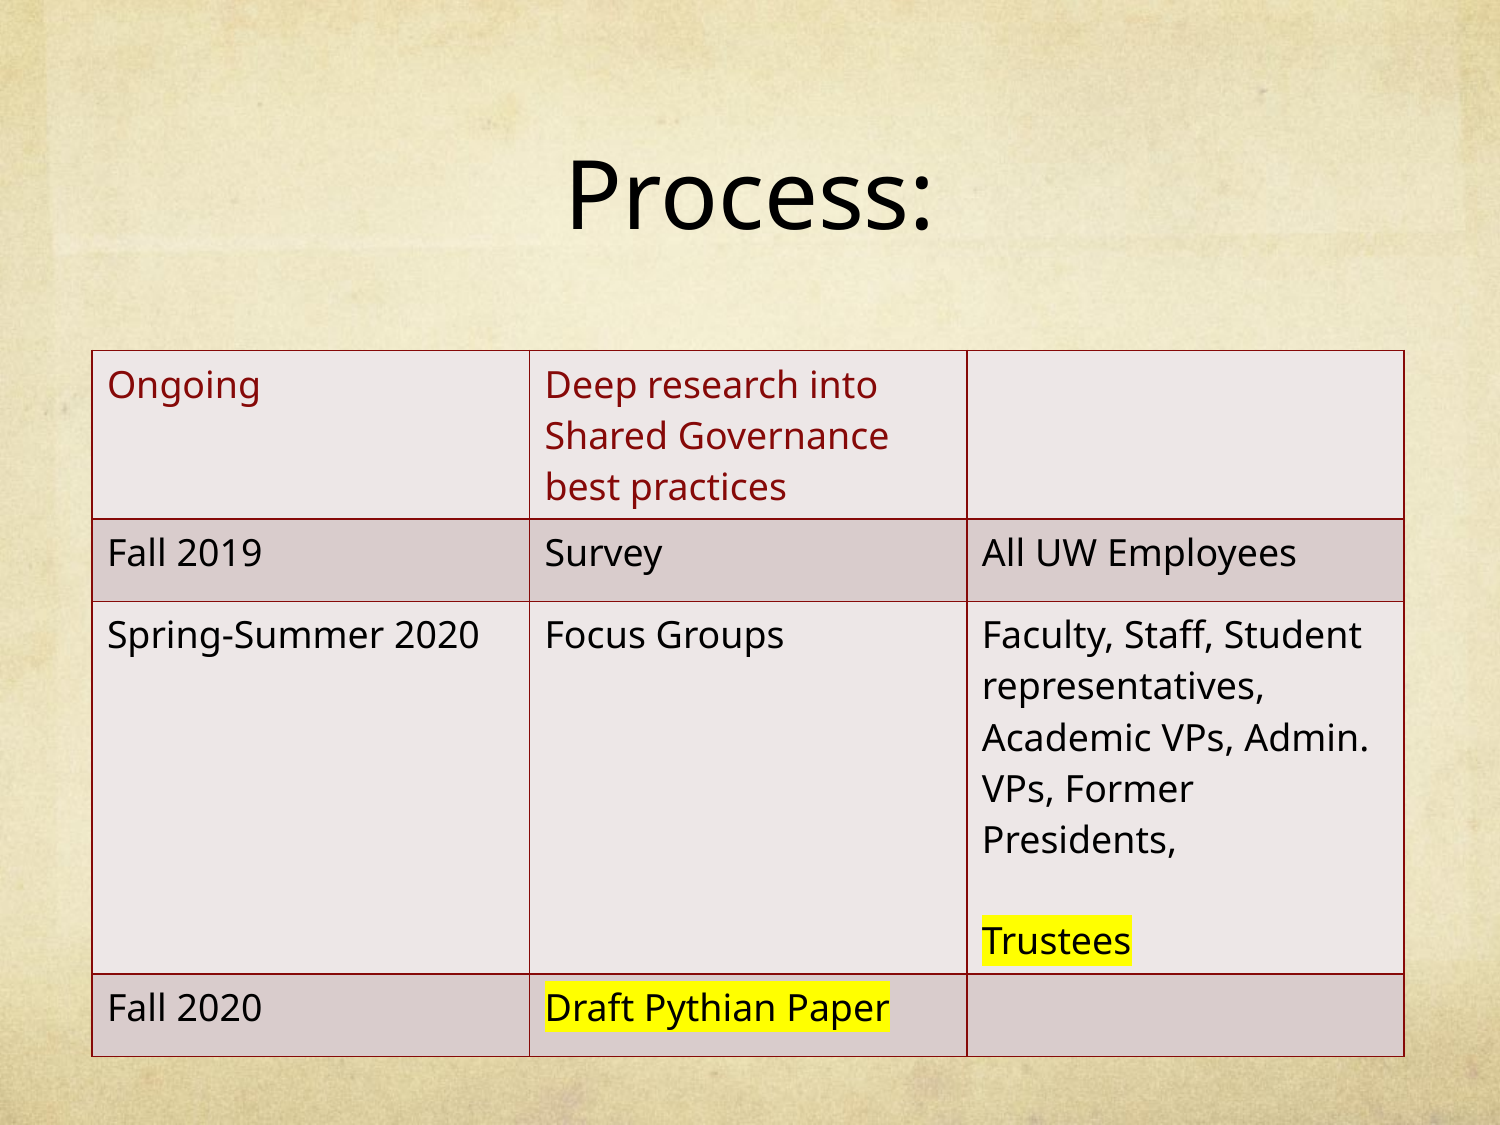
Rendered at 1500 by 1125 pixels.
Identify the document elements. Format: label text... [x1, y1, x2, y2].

table_cell Spring-Summer 2020 [93, 602, 529, 973]
table_cell Focus Groups [530, 602, 966, 973]
table_cell [968, 975, 1403, 1056]
table_cell Faculty, Staff, Student representatives, Academic VPs, Admin. VPs, Former Presidents, Trustees [968, 602, 1403, 973]
picture [0, 0, 1500, 1125]
table_cell Survey [530, 520, 966, 601]
table_cell Fall 2020 [93, 975, 529, 1056]
table_header Deep research into Shared Governance best practices [530, 351, 966, 518]
table_cell Fall 2019 [93, 520, 529, 601]
table_header [968, 351, 1403, 518]
table_cell All UW Employees [968, 520, 1403, 601]
table_cell Draft Pythian Paper [530, 975, 966, 1056]
title Process: [150, 120, 1350, 263]
table_header Ongoing [93, 351, 529, 518]
